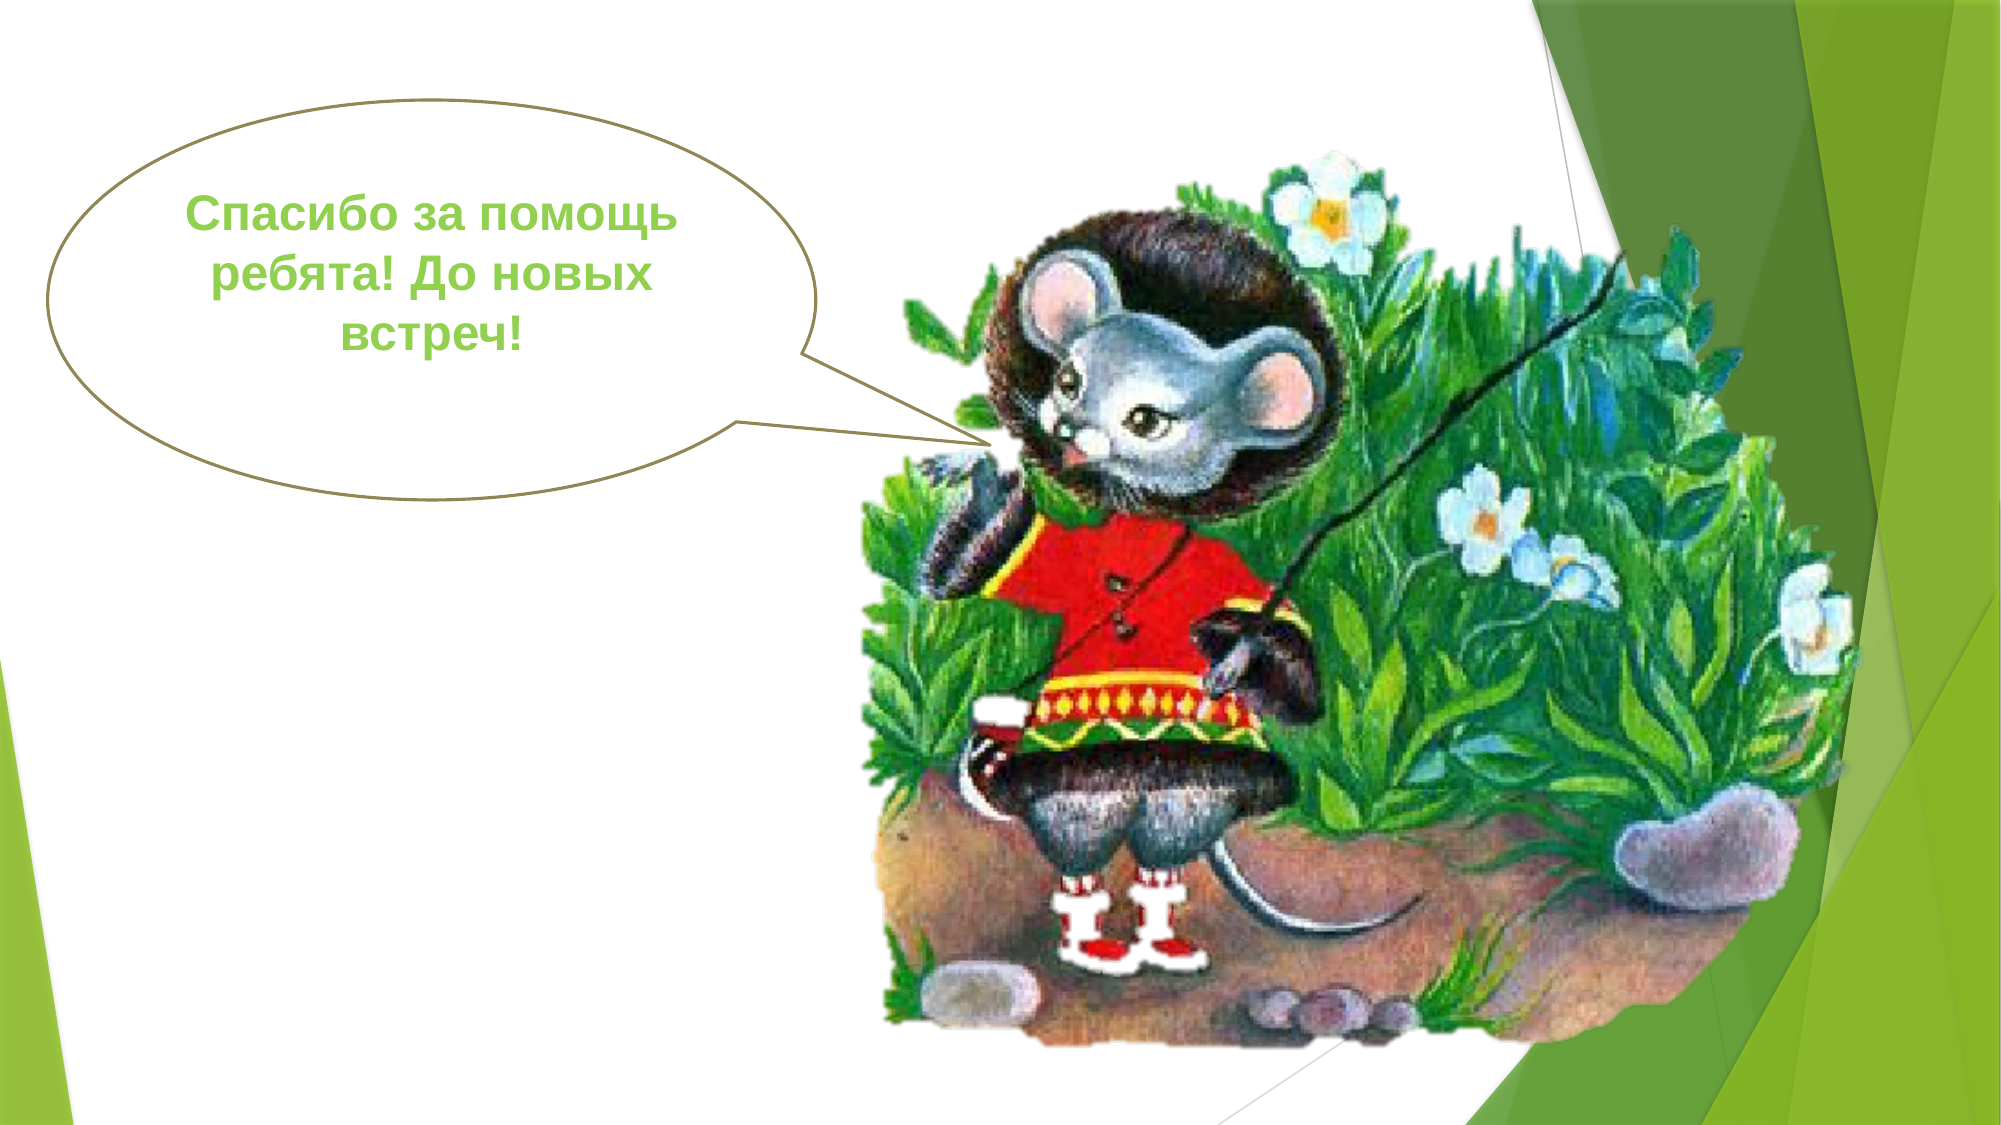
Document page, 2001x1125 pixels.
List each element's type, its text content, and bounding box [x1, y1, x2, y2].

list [849, 99, 1878, 1094]
text_box Спасибо за помощь ребята! До новых встреч! [46, 98, 844, 502]
